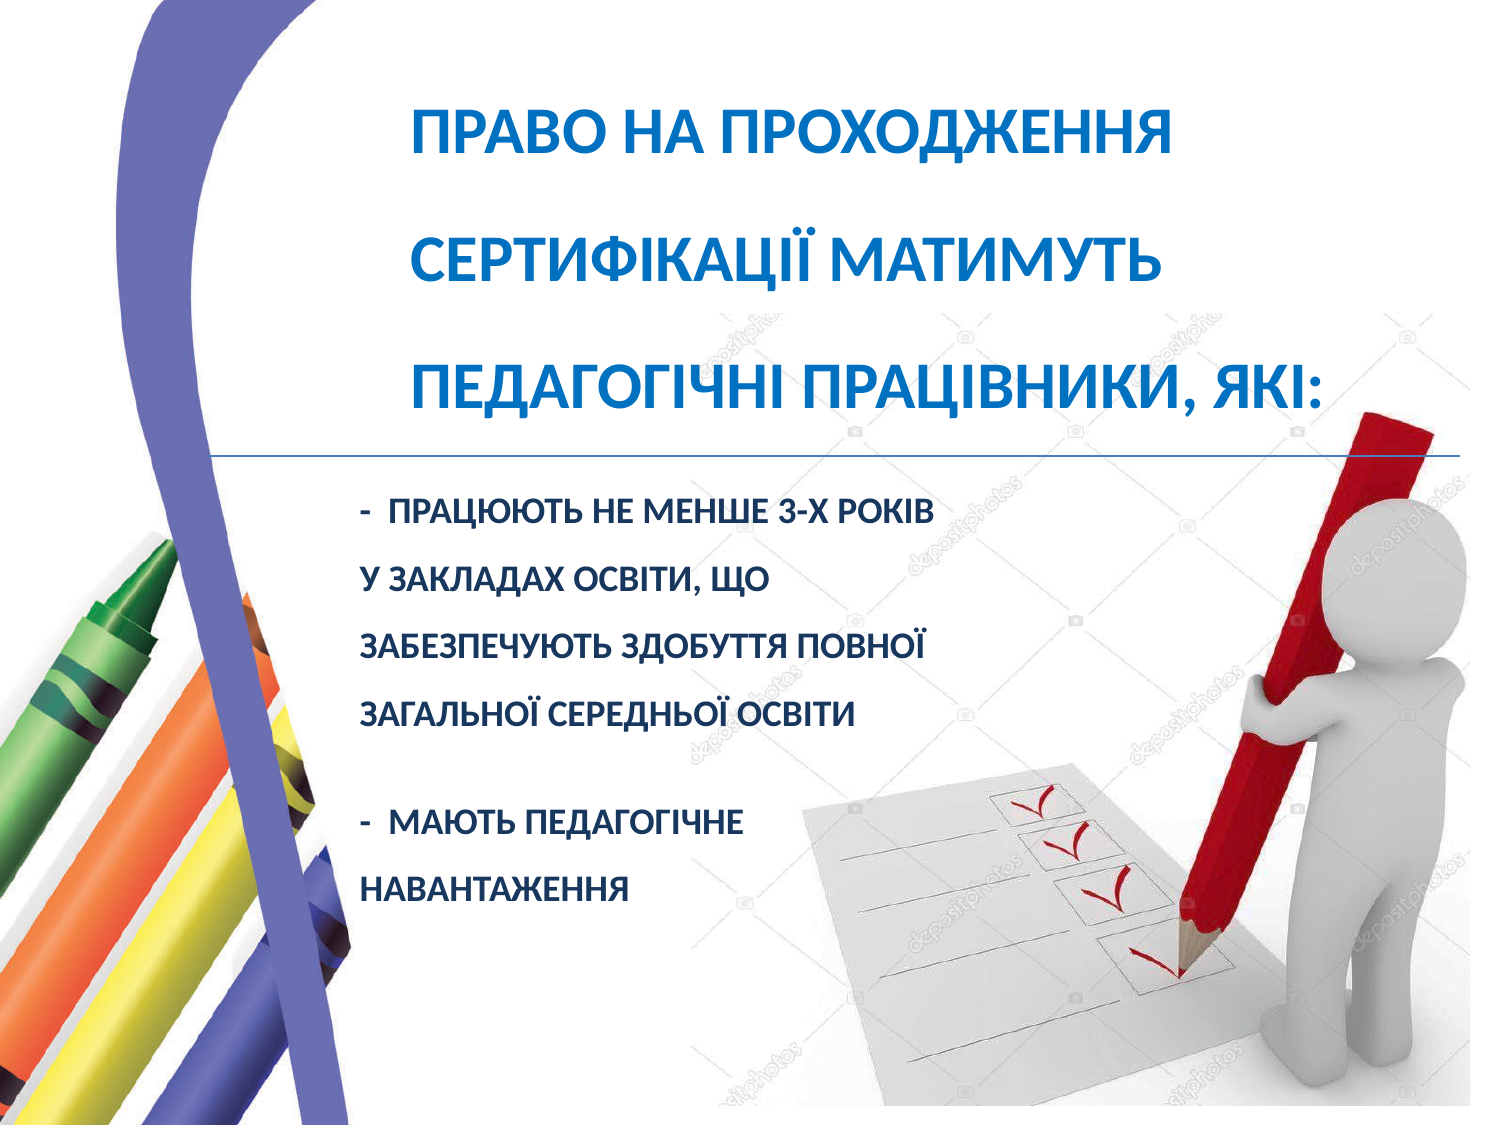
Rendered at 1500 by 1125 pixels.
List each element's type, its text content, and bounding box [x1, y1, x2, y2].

picture [0, 0, 1500, 1125]
text_box Право на проходження сертифікації матимуть педагогічні працівники, які: [395, 30, 1435, 433]
text_box - працюють не менше 3-х років у закладах освіти, що забезпечують здобуття повної загальної середньої освіти - мають педагогічне навантаження [344, 465, 685, 1047]
